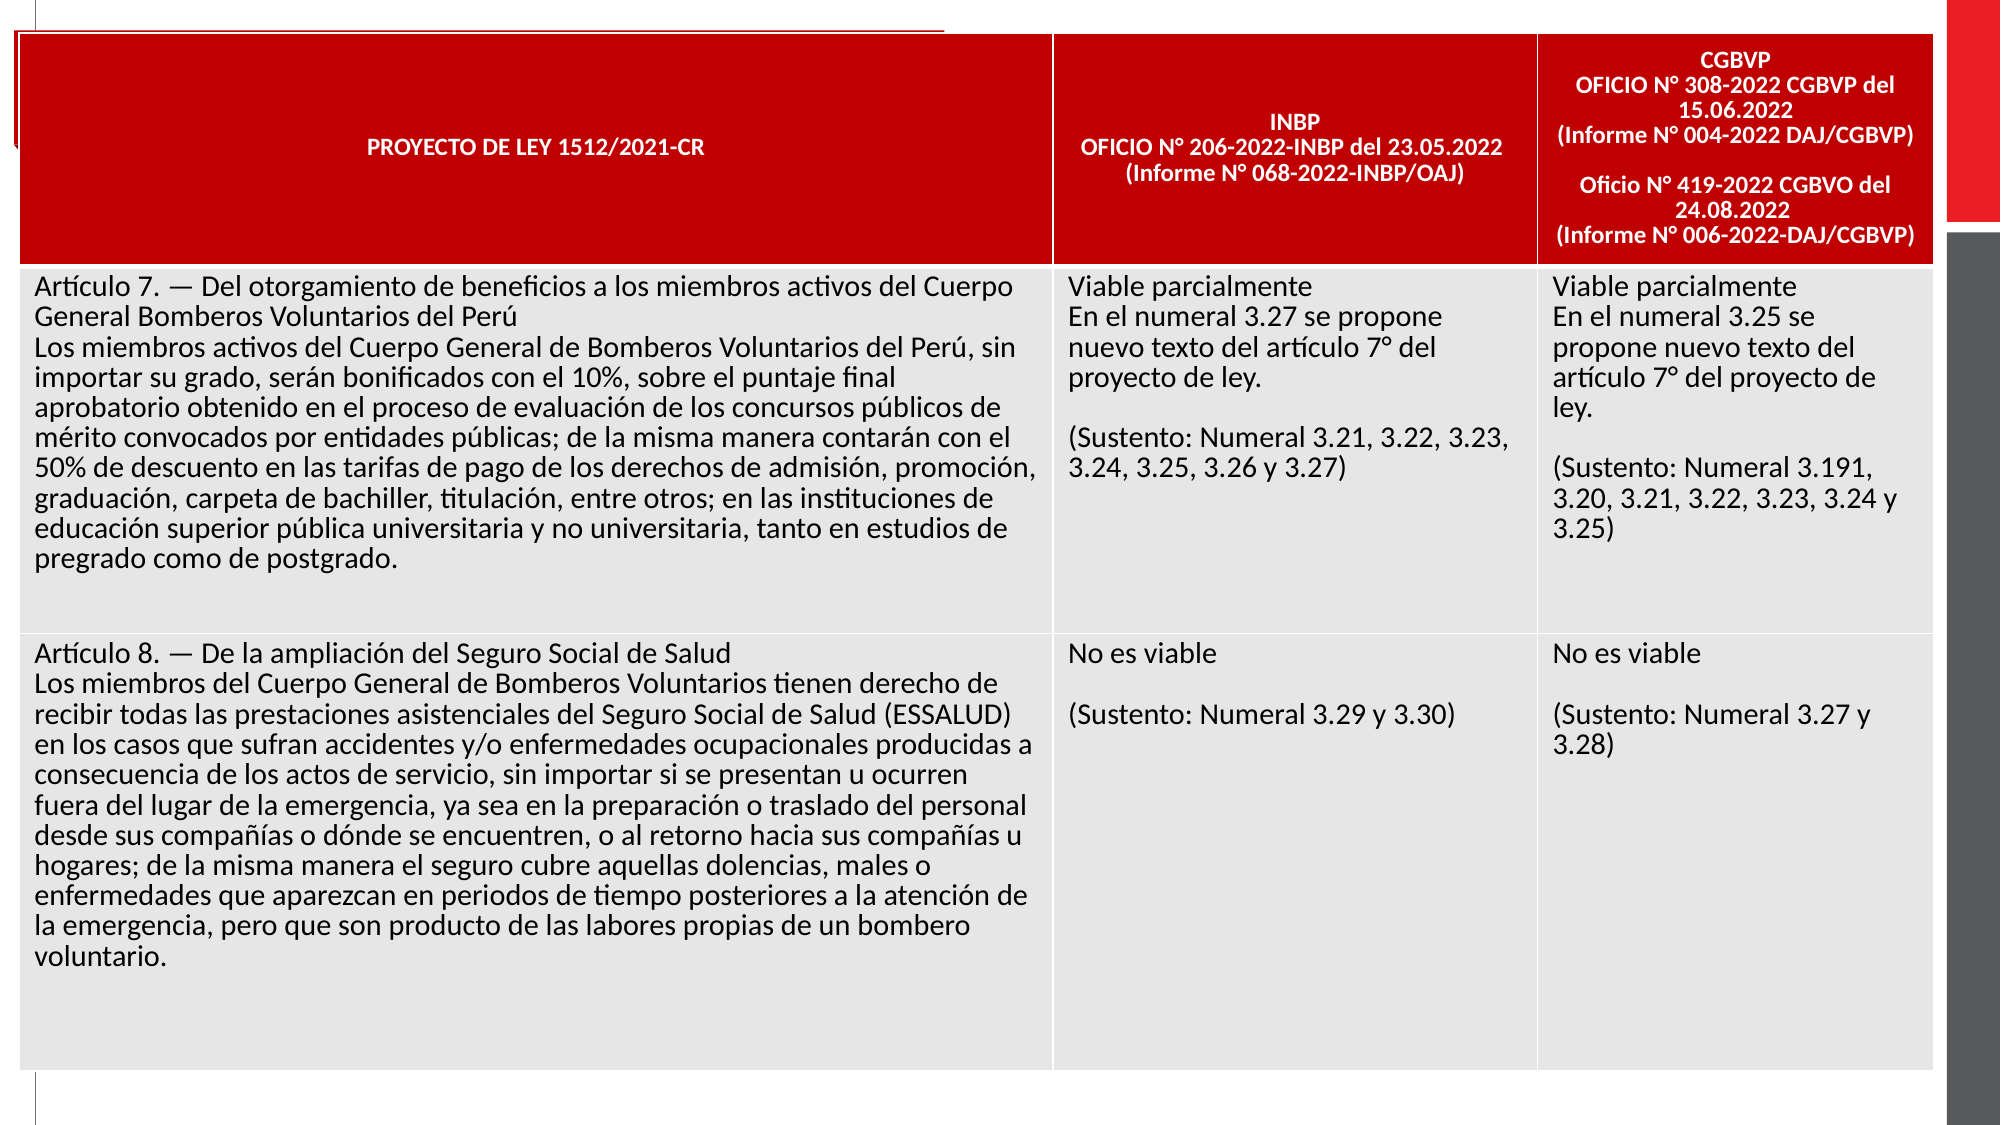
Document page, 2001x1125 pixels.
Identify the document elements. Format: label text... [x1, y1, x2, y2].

table_header INBP OFICIO N° 206-2022-INBP del 23.05.2022 (Informe N° 068-2022-INBP/OAJ) [1054, 34, 1537, 264]
table_header PROYECTO DE LEY 1512/2021-CR [20, 34, 1052, 264]
table_header CGBVP OFICIO N° 308-2022 CGBVP del 15.06.2022 (Informe N° 004-2022 DAJ/CGBVP) Oficio N° 419-2022 CGBVO del 24.08.2022 (Informe N° 006-2022-DAJ/CGBVP) [1538, 34, 1933, 264]
table_cell Artículo 8. — De la ampliación del Seguro Social de Salud Los miembros del Cuerpo General de Bomberos Voluntarios tienen derecho de recibir todas las prestaciones asistenciales del Seguro Social de Salud (ESSALUD) en los casos que sufran accidentes y/o enfermedades ocupacionales producidas a consecuencia de los actos de servicio, sin importar si se presentan u ocurren fuera del lugar de la emergencia, ya sea en la preparación o traslado del personal desde sus compañías o dónde se encuentren, o al retorno hacia sus compañías u hogares; de la misma manera el seguro cubre aquellas dolencias, males o enfermedades que aparezcan en periodos de tiempo posteriores a la atención de la emergencia, pero que son producto de las labores propias de un bombero voluntario. [20, 634, 1052, 1070]
table_cell Viable parcialmente En el numeral 3.27 se propone nuevo texto del artículo 7° del proyecto de ley. (Sustento: Numeral 3.21, 3.22, 3.23, 3.24, 3.25, 3.26 y 3.27) [1054, 269, 1537, 633]
table_cell Artículo 7. — Del otorgamiento de beneficios a los miembros activos del Cuerpo General Bomberos Voluntarios del Perú Los miembros activos del Cuerpo General de Bomberos Voluntarios del Perú, sin importar su grado, serán bonificados con el 10%, sobre el puntaje final aprobatorio obtenido en el proceso de evaluación de los concursos públicos de mérito convocados por entidades públicas; de la misma manera contarán con el 50% de descuento en las tarifas de pago de los derechos de admisión, promoción, graduación, carpeta de bachiller, titulación, entre otros; en las instituciones de educación superior pública universitaria y no universitaria, tanto en estudios de pregrado como de postgrado. [20, 269, 1052, 633]
table_cell Viable parcialmente En el numeral 3.25 se propone nuevo texto del artículo 7° del proyecto de ley. (Sustento: Numeral 3.191, 3.20, 3.21, 3.22, 3.23, 3.24 y 3.25) [1538, 269, 1933, 633]
table_cell No es viable (Sustento: Numeral 3.29 y 3.30) [1054, 634, 1537, 1070]
table_cell No es viable (Sustento: Numeral 3.27 y 3.28) [1538, 634, 1933, 1070]
